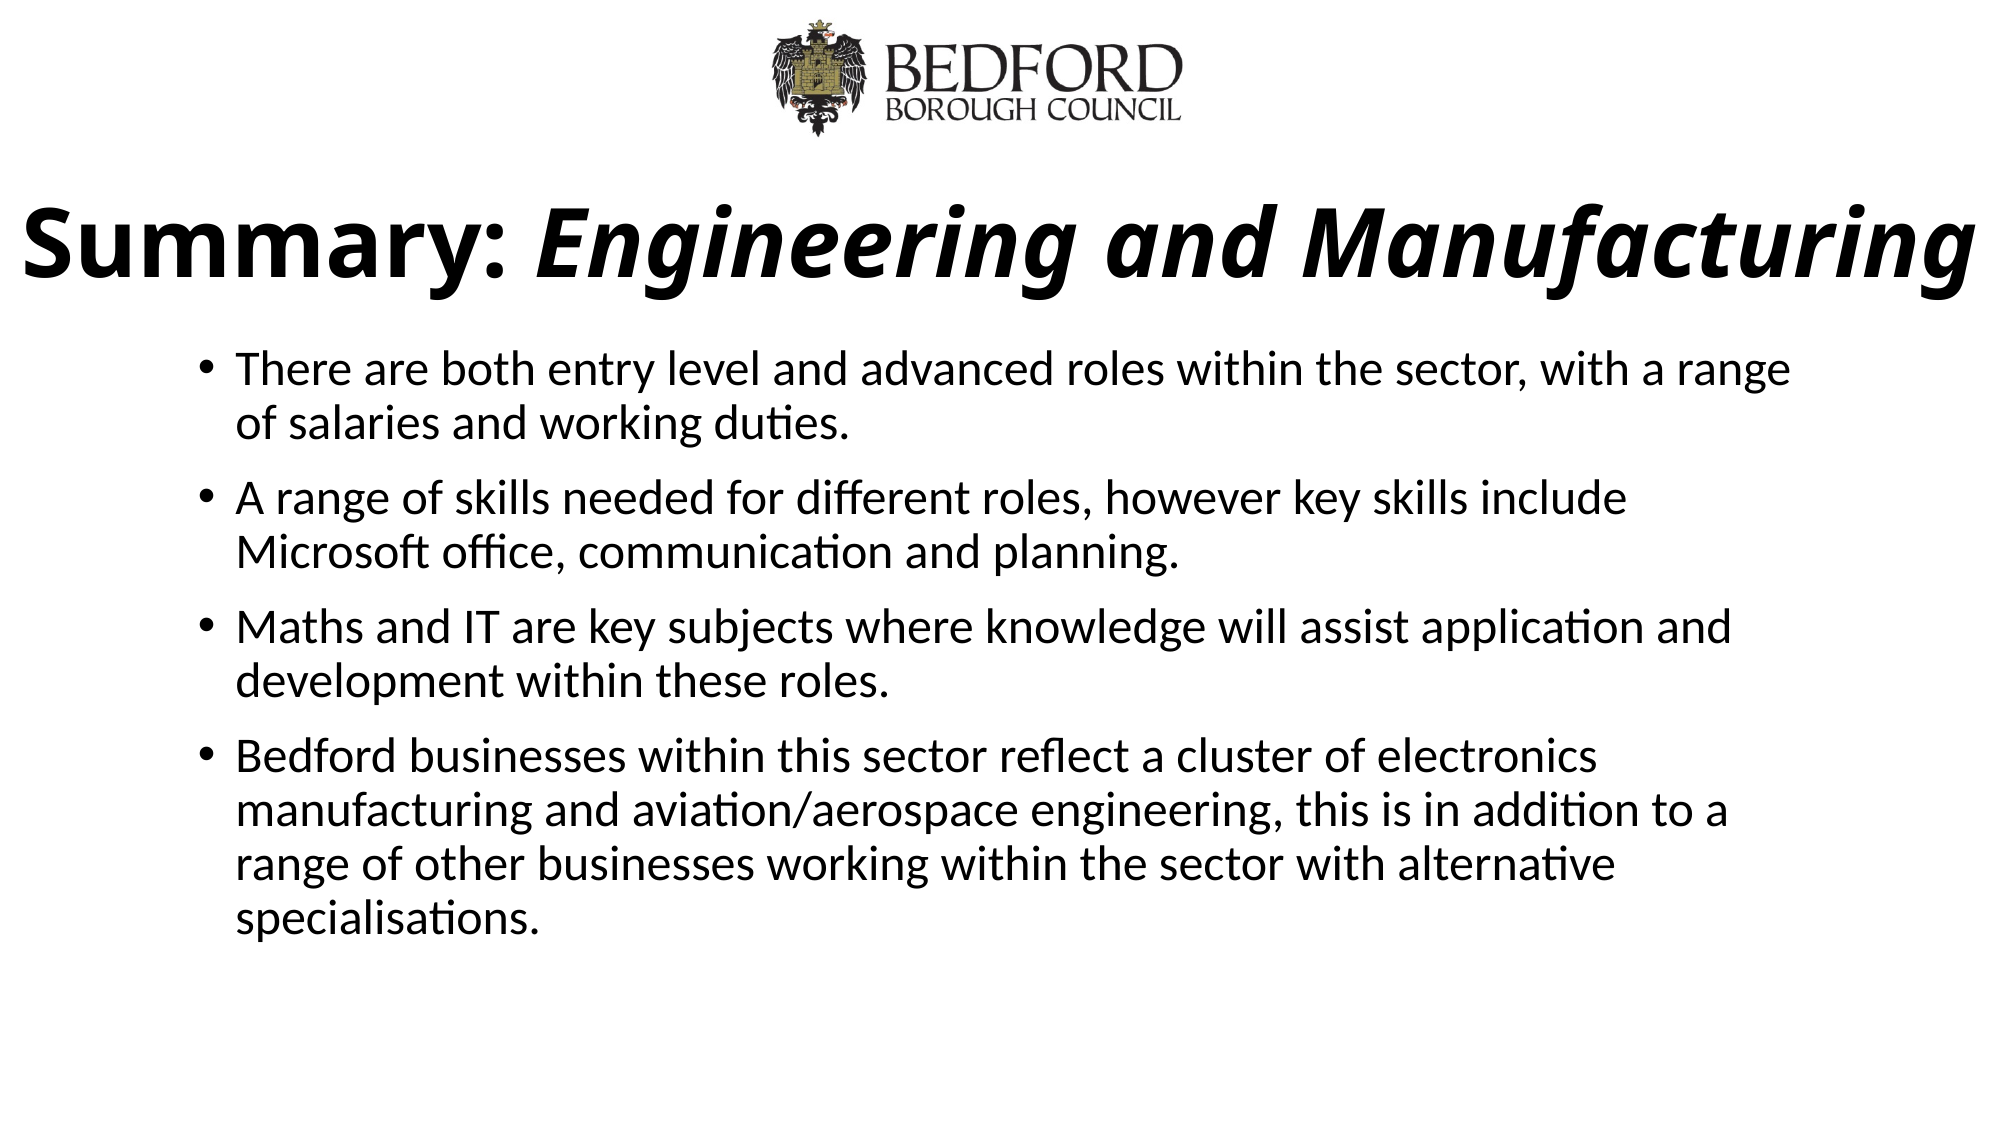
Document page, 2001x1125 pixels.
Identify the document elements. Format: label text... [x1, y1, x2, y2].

title Summary: Engineering and Manufacturing [0, 138, 2000, 356]
list There are both entry level and advanced roles within the sector, with a range of salaries and working duties. A range of skills needed for different roles, however key skills include Microsoft office, communication and planning. Maths and IT are key subjects where knowledge will assist application and development within these roles. Bedford businesses within this sector reflect a cluster of electronics manufacturing and aviation/aerospace engineering, this is in addition to a range of other businesses working within the sector with alternative specialisations. [182, 335, 1818, 1049]
picture [757, 6, 1196, 157]
